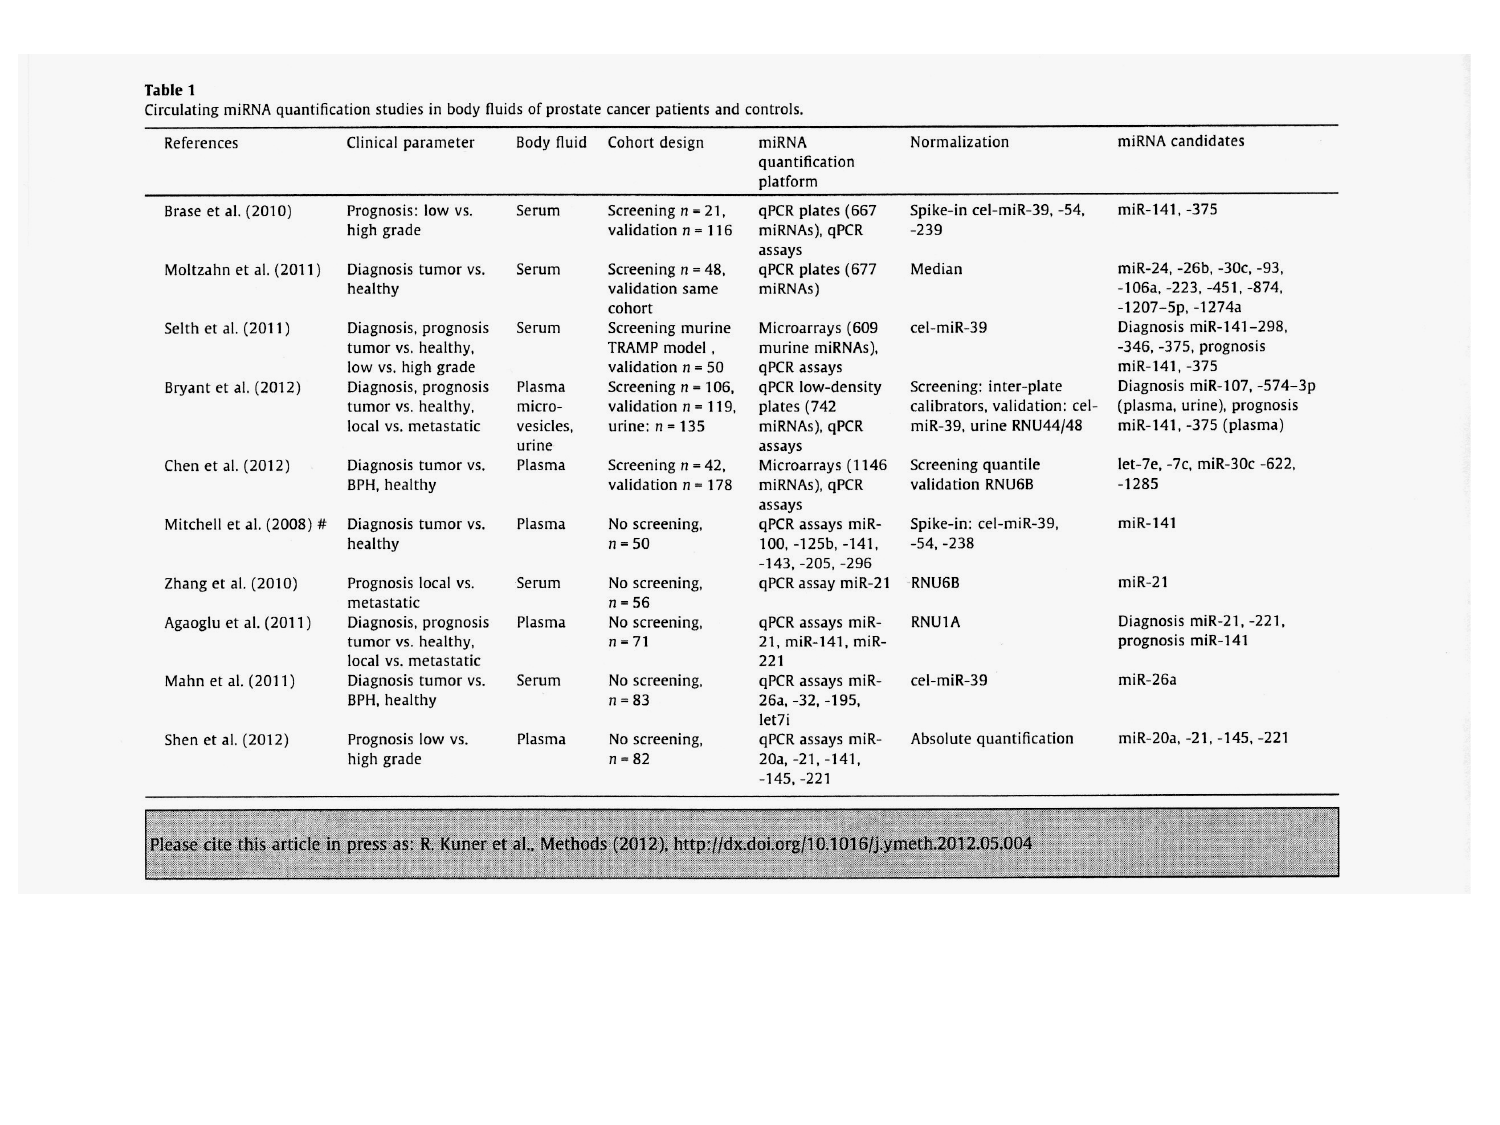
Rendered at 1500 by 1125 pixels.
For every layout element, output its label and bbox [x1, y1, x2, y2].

picture [17, 54, 1471, 894]
